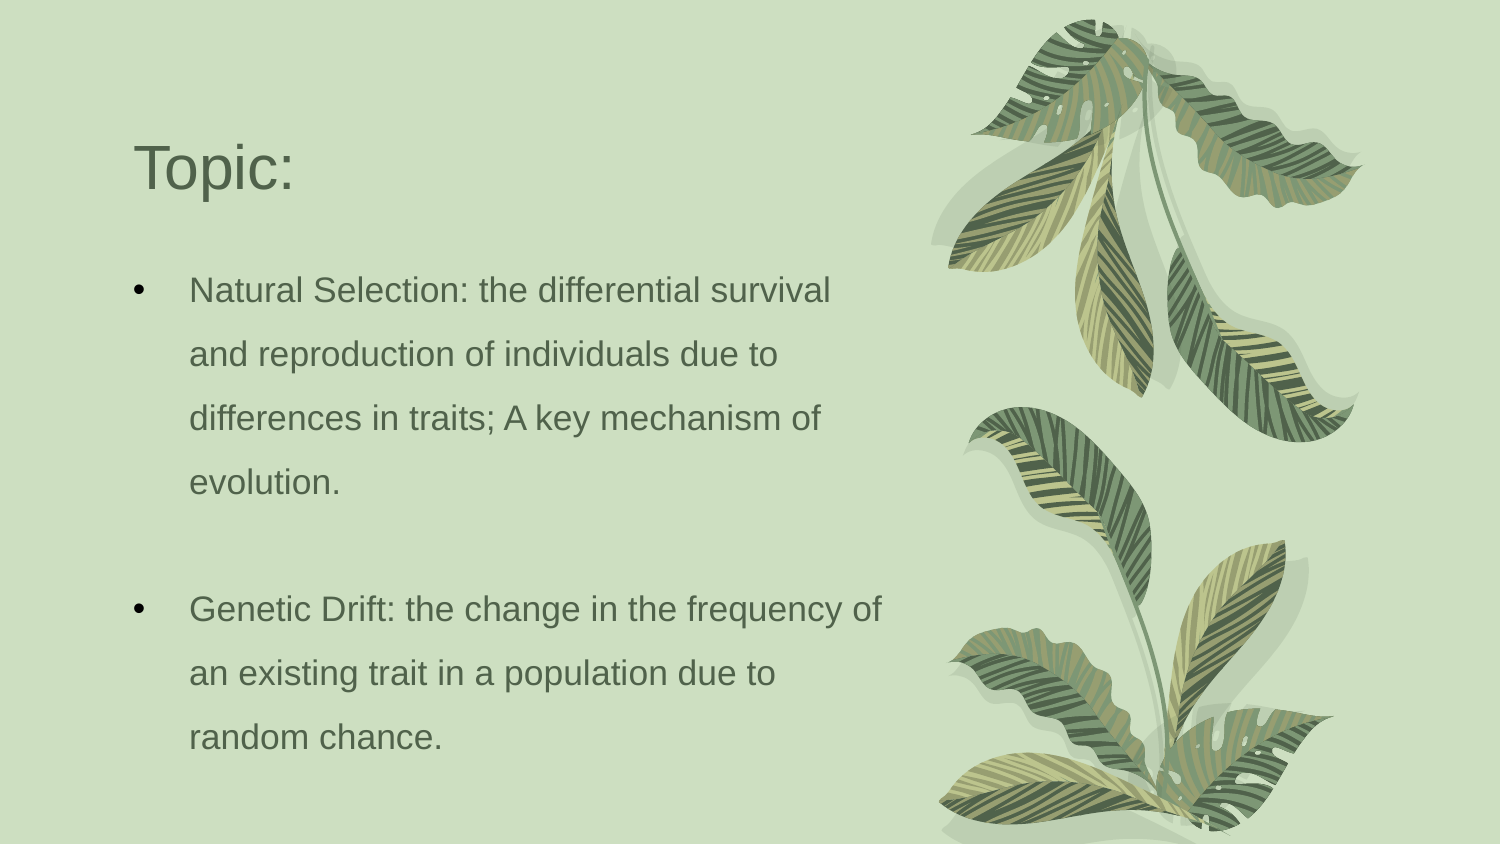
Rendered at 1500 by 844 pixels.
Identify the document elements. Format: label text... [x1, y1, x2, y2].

title Topic: [118, 117, 1286, 212]
text_box Natural Selection: the differential survival and reproduction of individuals due to differences in traits; A key mechanism of evolution. Genetic Drift: the change in the frequency of an existing trait in a population due to random chance. [118, 238, 903, 764]
